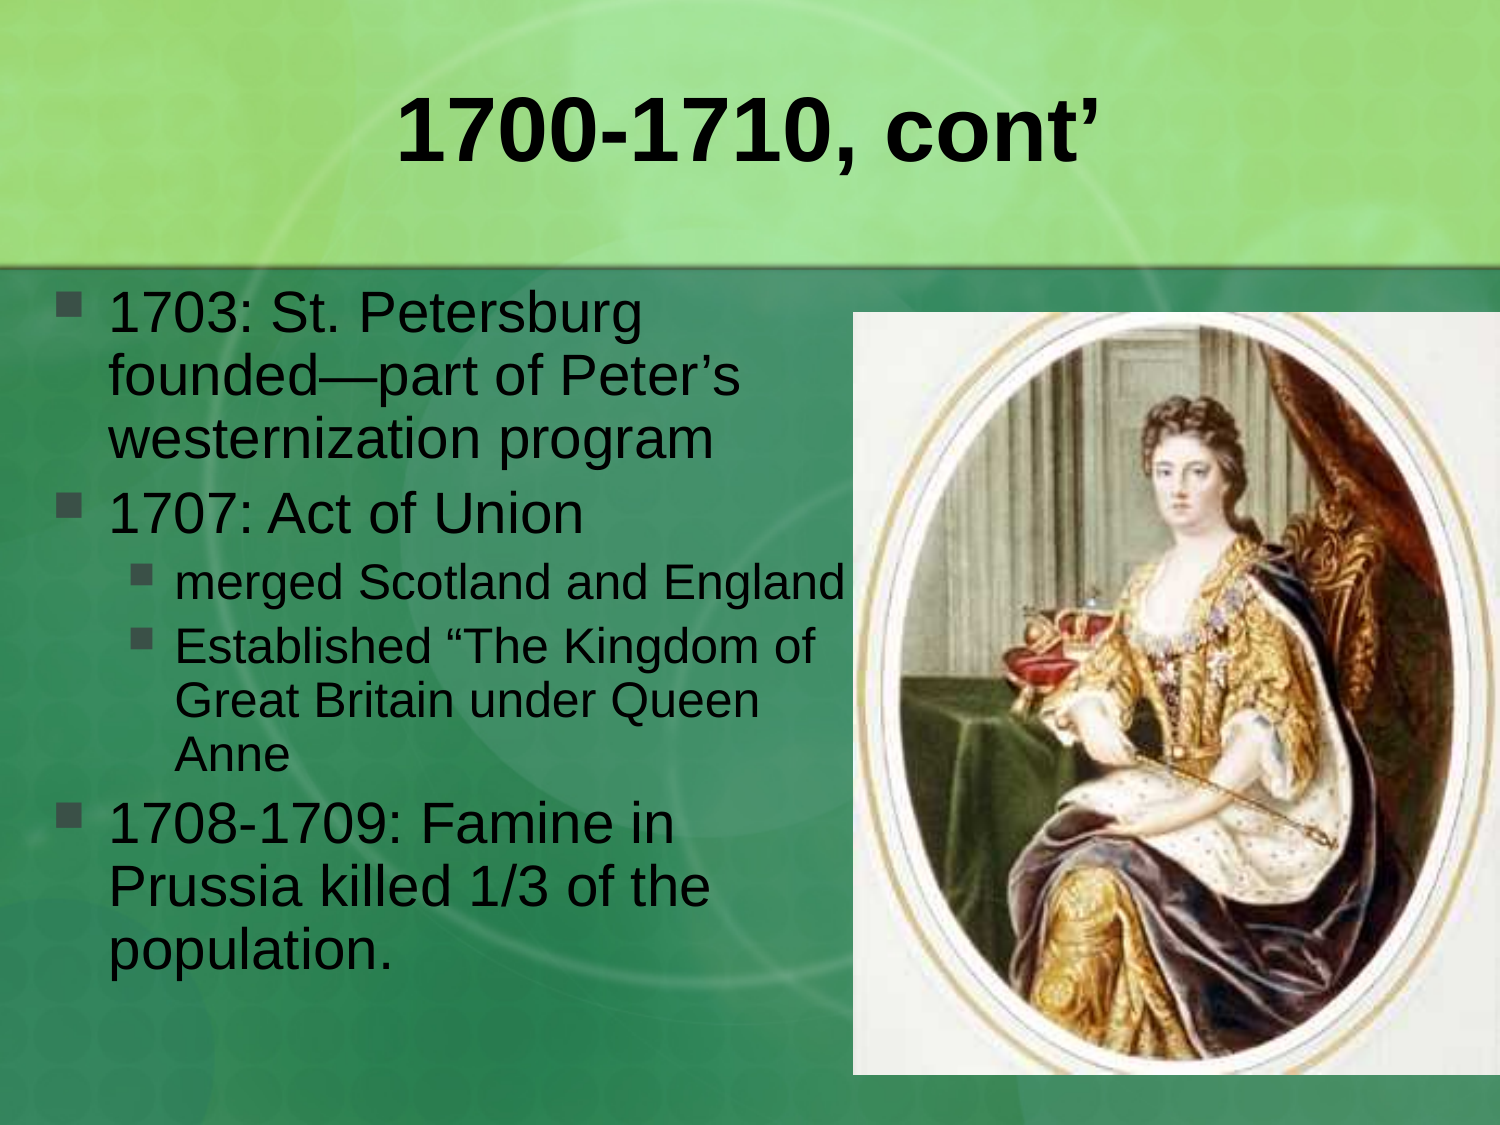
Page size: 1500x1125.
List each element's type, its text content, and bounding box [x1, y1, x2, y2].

picture [0, 0, 1500, 1125]
title 1700-1710, cont’ [37, 24, 1463, 226]
list 1703: St. Petersburg founded—part of Peter’s westernization program 1707: Act of Union merged Scotland and England Established “The Kingdom of Great Britain under Queen Anne 1708-1709: Famine in Prussia killed 1/3 of the population. [37, 274, 863, 1125]
